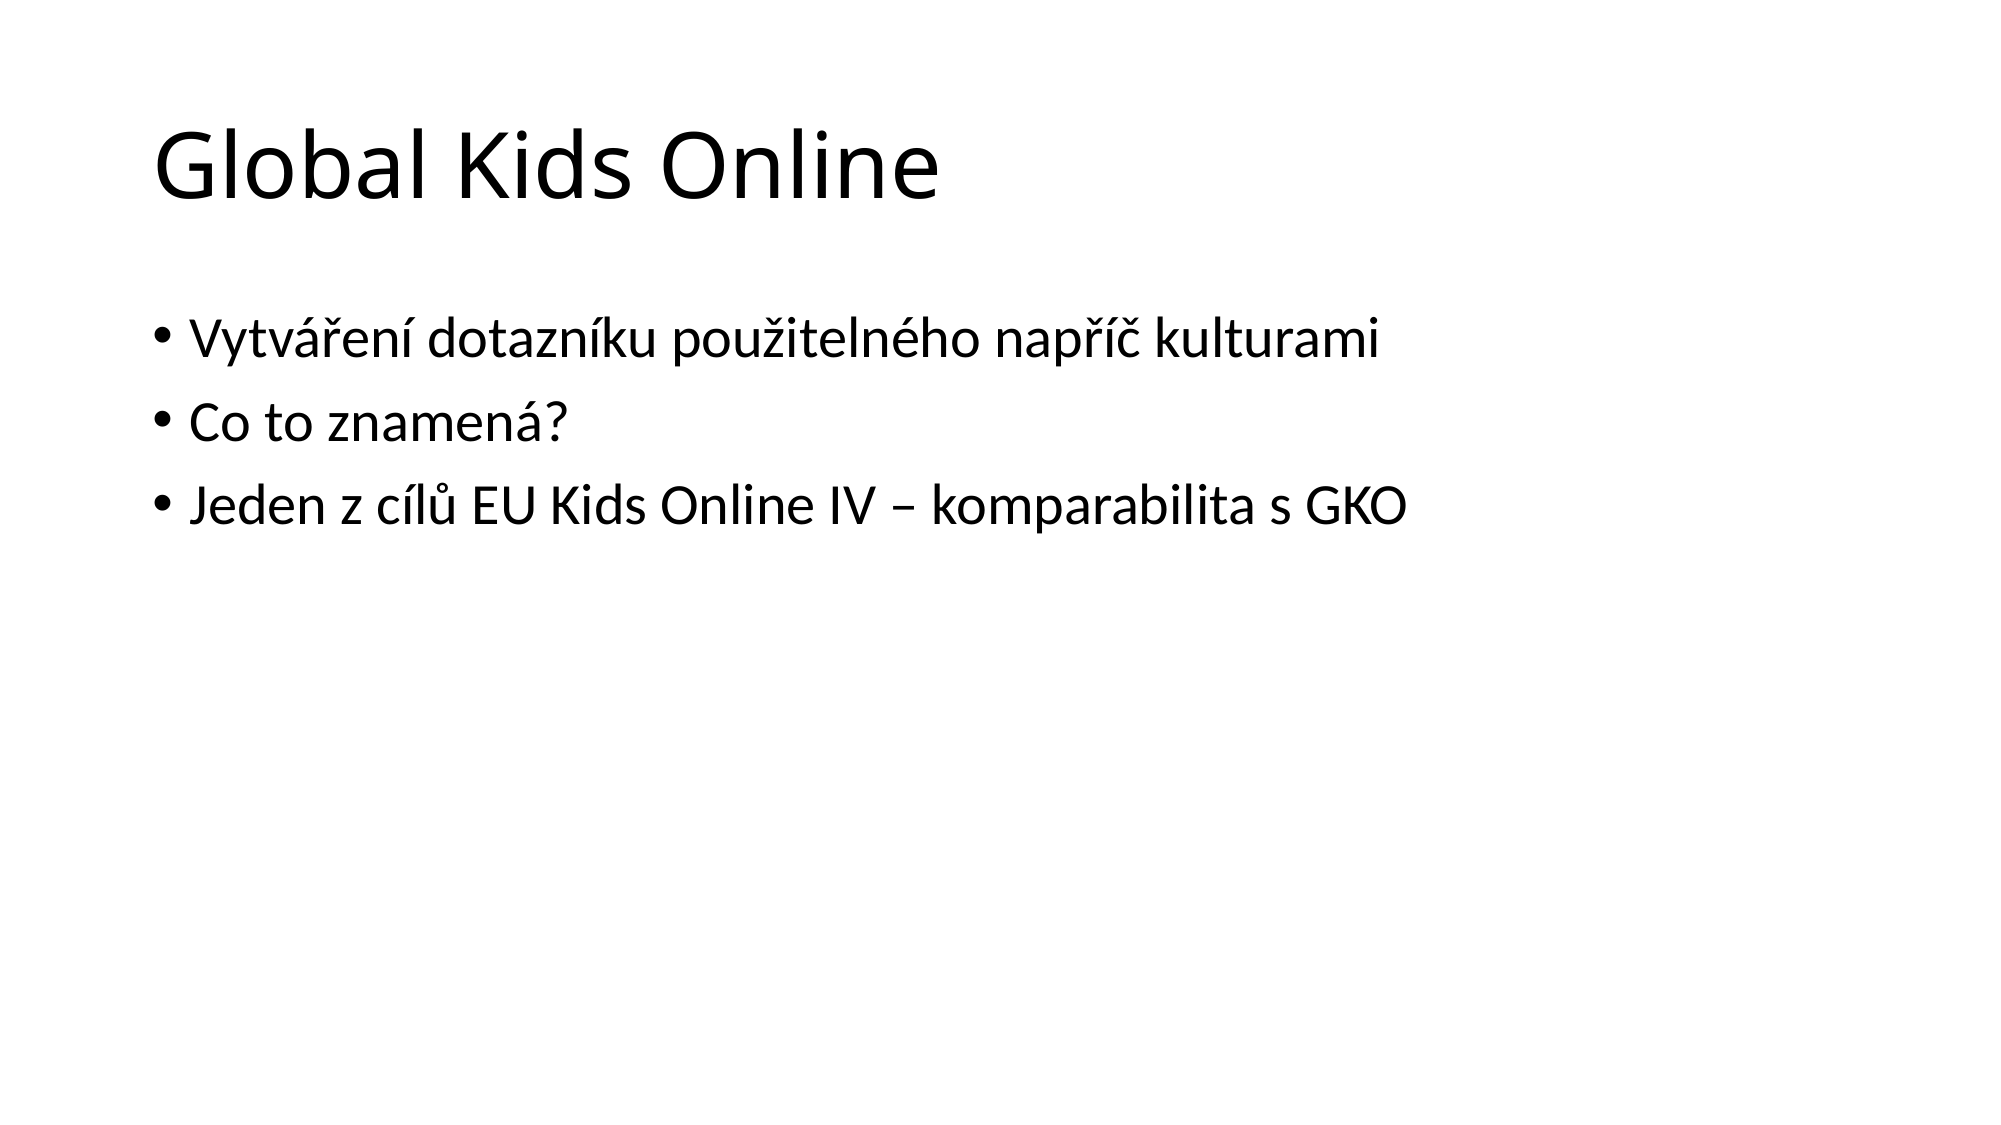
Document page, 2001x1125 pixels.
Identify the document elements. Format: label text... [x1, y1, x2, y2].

list Vytváření dotazníku použitelného napříč kulturami Co to znamená? Jeden z cílů EU Kids Online IV – komparabilita s GKO [137, 299, 1863, 1014]
title Global Kids Online [137, 59, 1863, 278]
